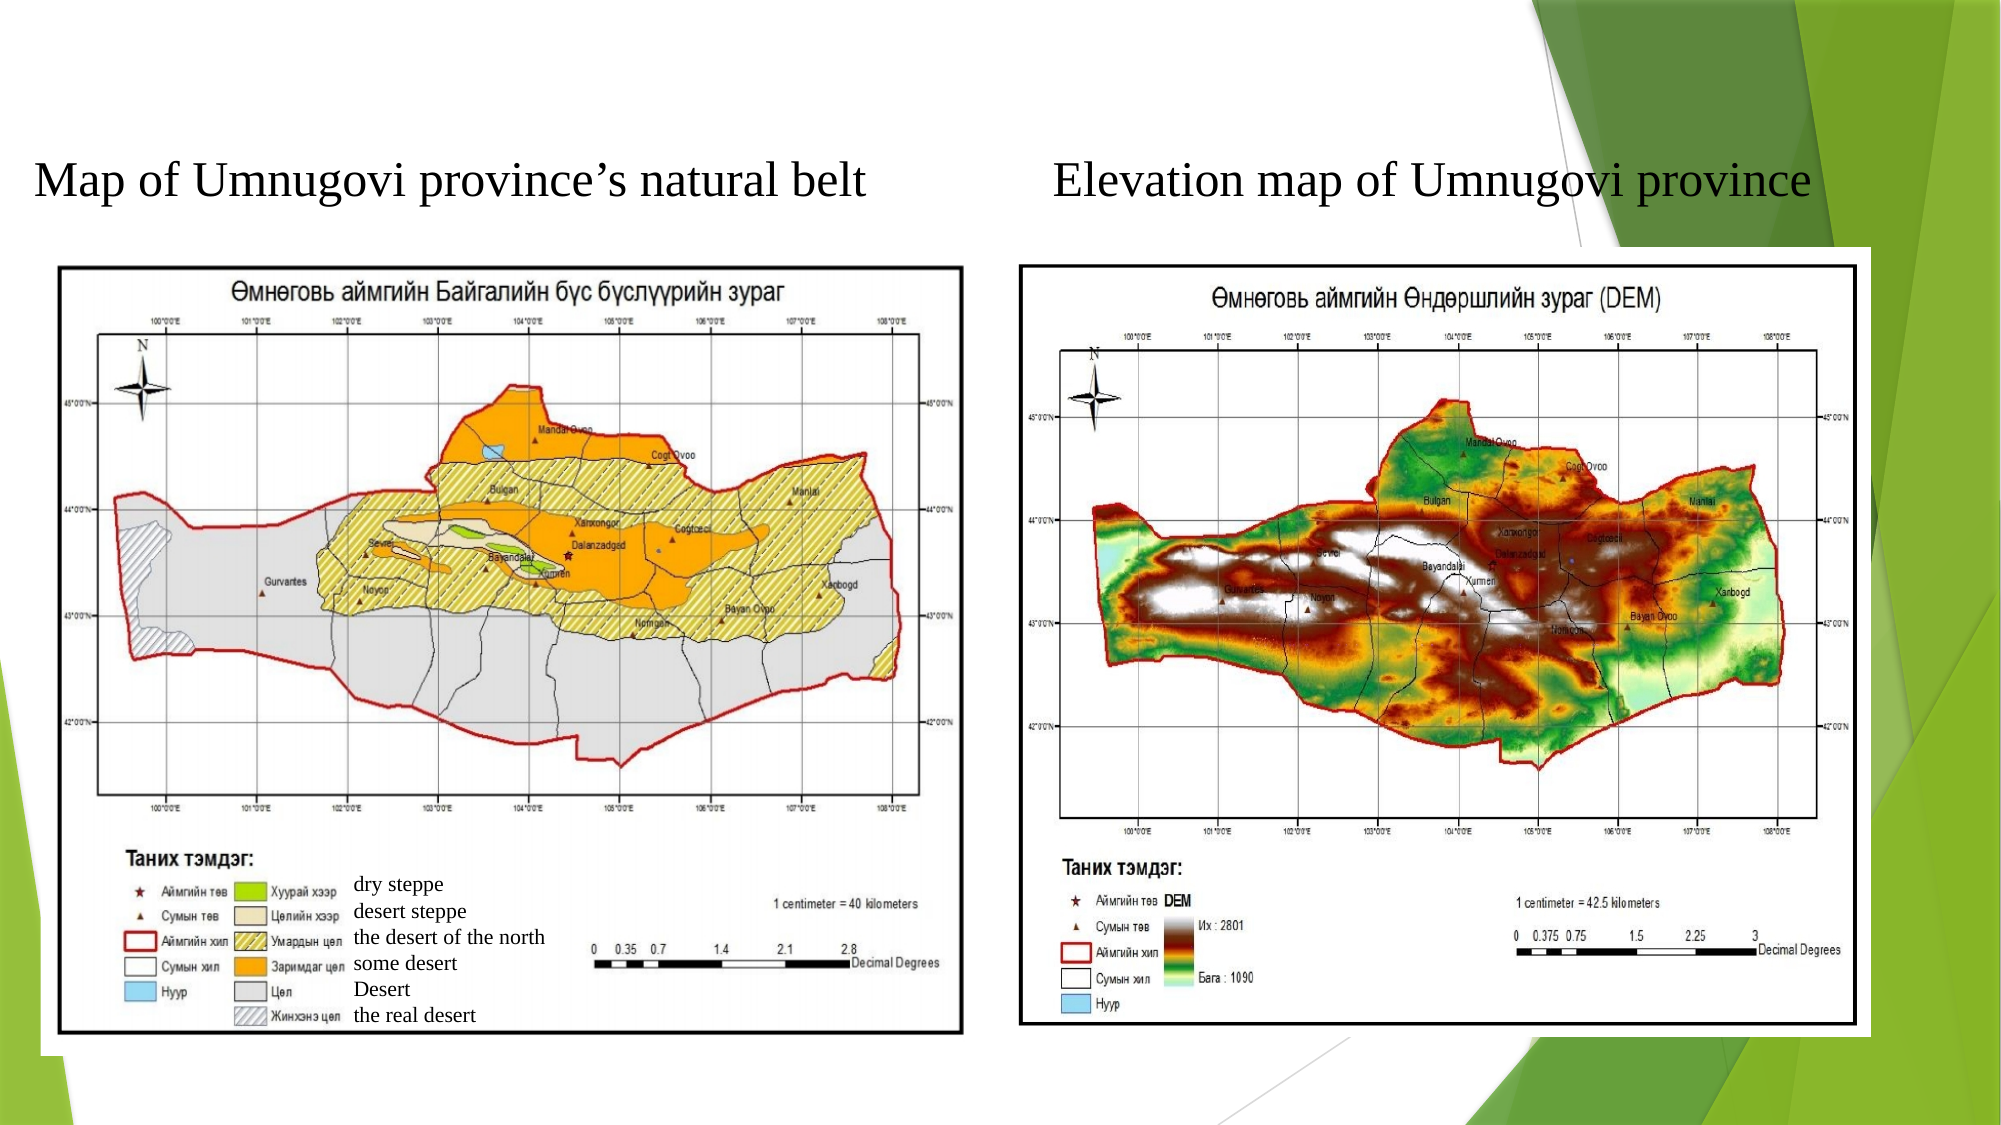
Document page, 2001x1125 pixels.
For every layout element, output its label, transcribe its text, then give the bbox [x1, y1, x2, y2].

text_box Map of Umnugovi province’s natural belt [19, 139, 970, 214]
picture [1008, 247, 1872, 1038]
text_box [1103, 214, 1871, 247]
text_box Elevation map of Umnugovi province [1037, 139, 1981, 214]
text_box [1103, 96, 1871, 139]
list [39, 247, 984, 1057]
